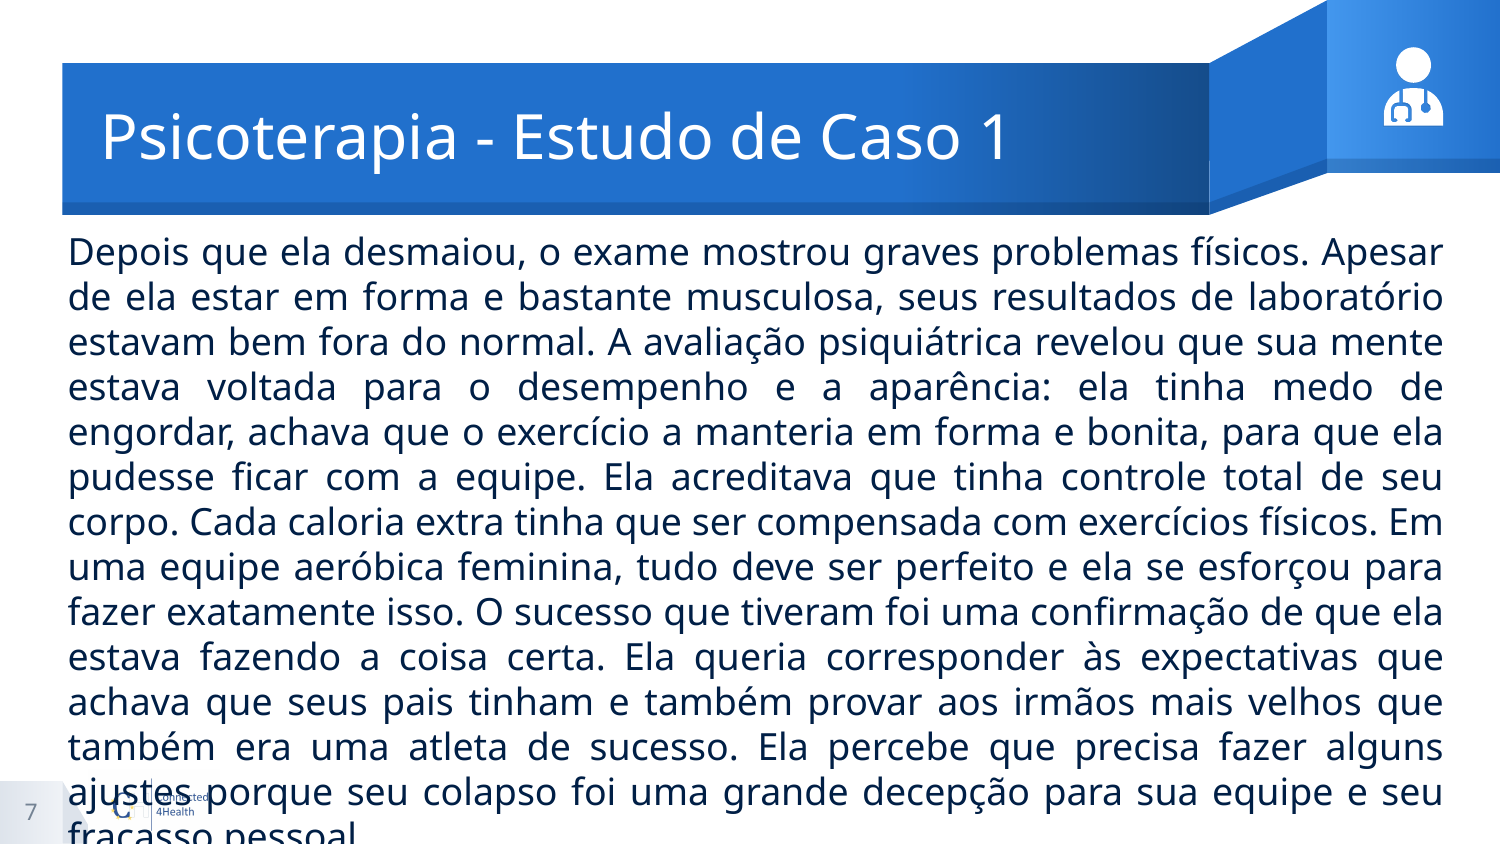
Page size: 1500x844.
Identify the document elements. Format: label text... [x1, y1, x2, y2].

list Depois que ela desmaiou, o exame mostrou graves problemas físicos. Apesar de ela estar em forma e bastante musculosa, seus resultados de laboratório estavam bem fora do normal. A avaliação psiquiátrica revelou que sua mente estava voltada para o desempenho e a aparência: ela tinha medo de engordar, achava que o exercício a manteria em forma e bonita, para que ela pudesse ficar com a equipe. Ela acreditava que tinha controle total de seu corpo. Cada caloria extra tinha que ser compensada com exercícios físicos. Em uma equipe aeróbica feminina, tudo deve ser perfeito e ela se esforçou para fazer exatamente isso. O sucesso que tiveram foi uma confirmação de que ela estava fazendo a coisa certa. Ela queria corresponder às expectativas que achava que seus pais tinham e também provar aos irmãos mais velhos que também era uma atleta de sucesso. Ela percebe que precisa fazer alguns ajustes porque seu colapso foi uma grande decepção para sua equipe e seu fracasso pessoal. [54, 227, 1446, 780]
slide_number 7 [0, 781, 63, 844]
picture [88, 780, 220, 844]
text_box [1383, 47, 1444, 126]
title Psicoterapia - Estudo de Caso 1 [100, 64, 1210, 215]
